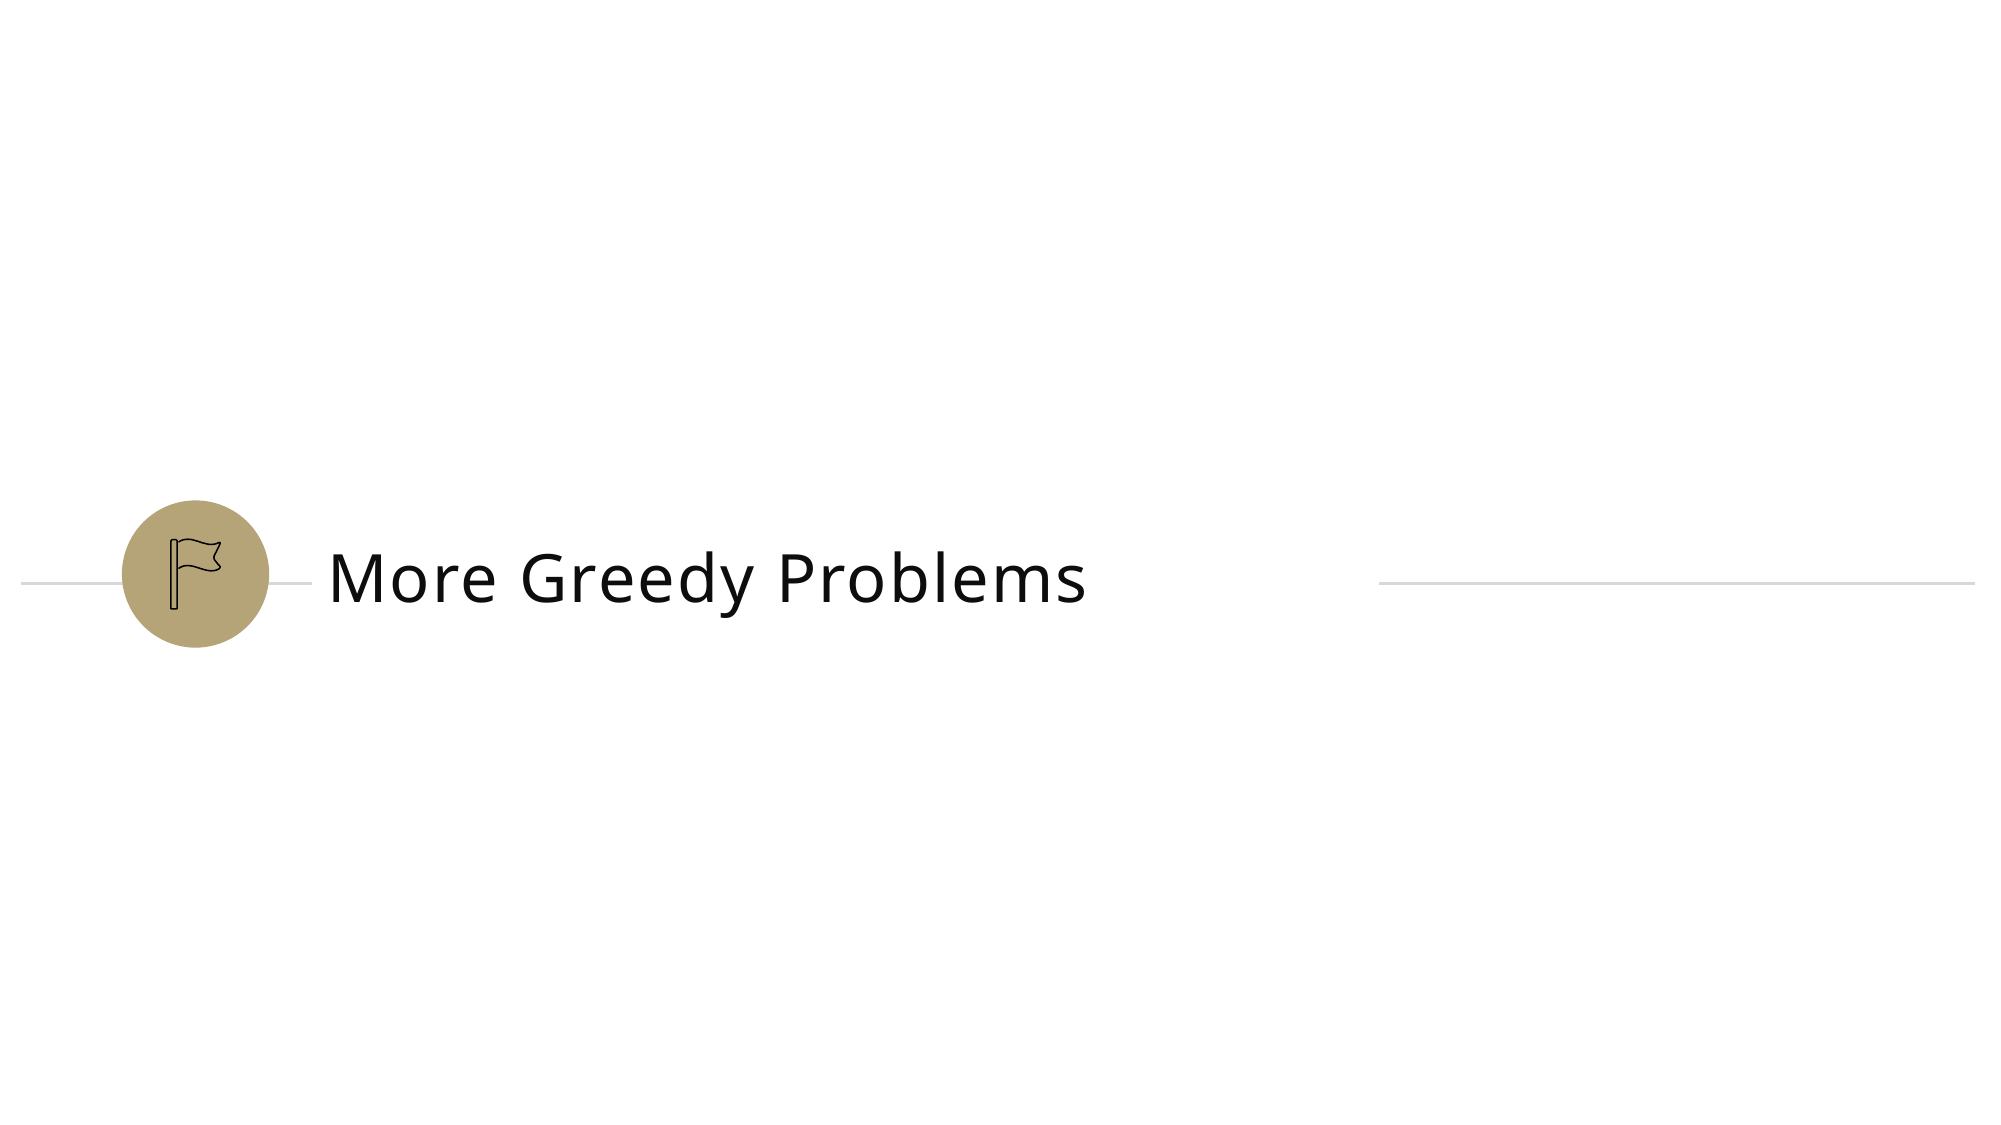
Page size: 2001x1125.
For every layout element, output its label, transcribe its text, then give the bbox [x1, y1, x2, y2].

title More Greedy Problems [312, 535, 1379, 633]
